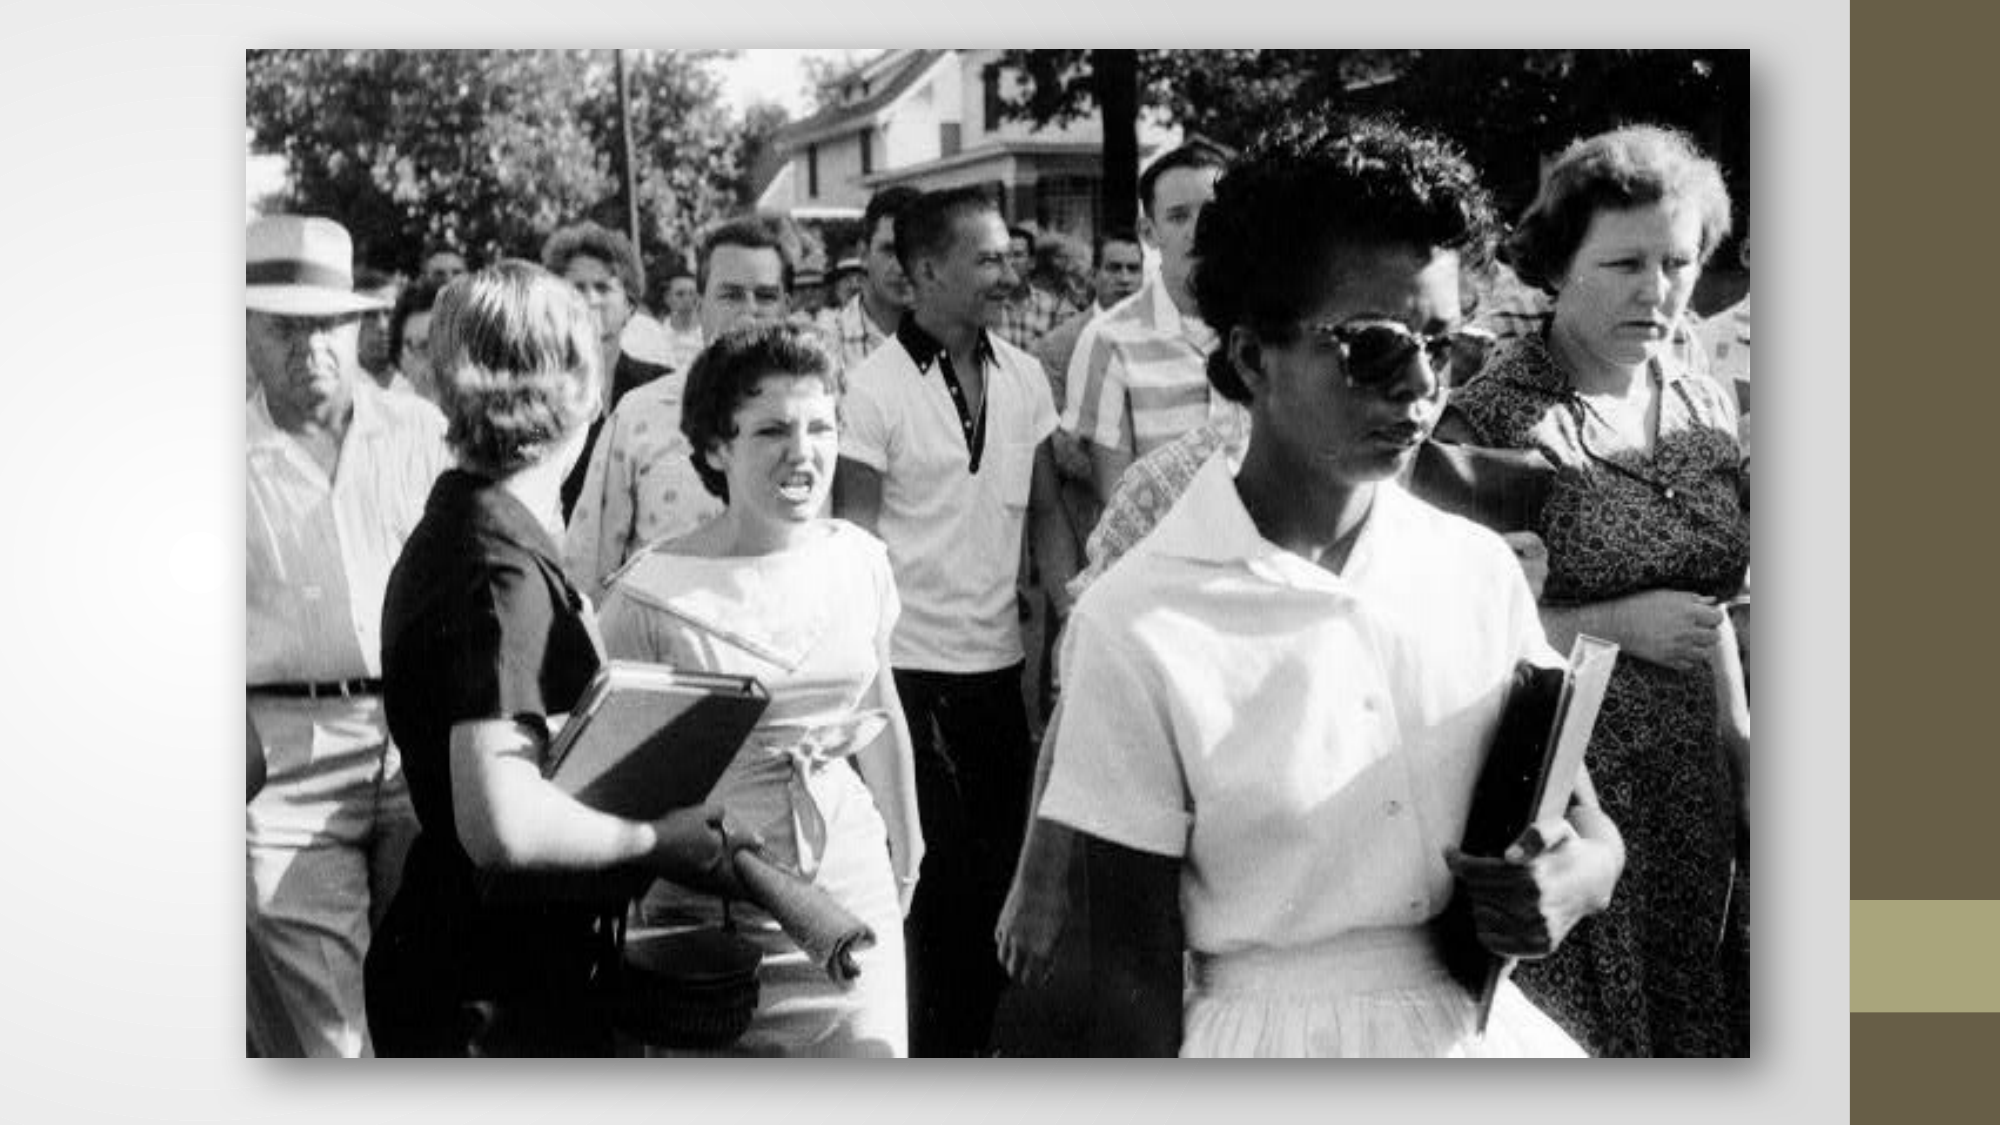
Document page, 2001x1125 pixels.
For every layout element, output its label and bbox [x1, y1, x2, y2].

picture [245, 49, 1751, 1059]
